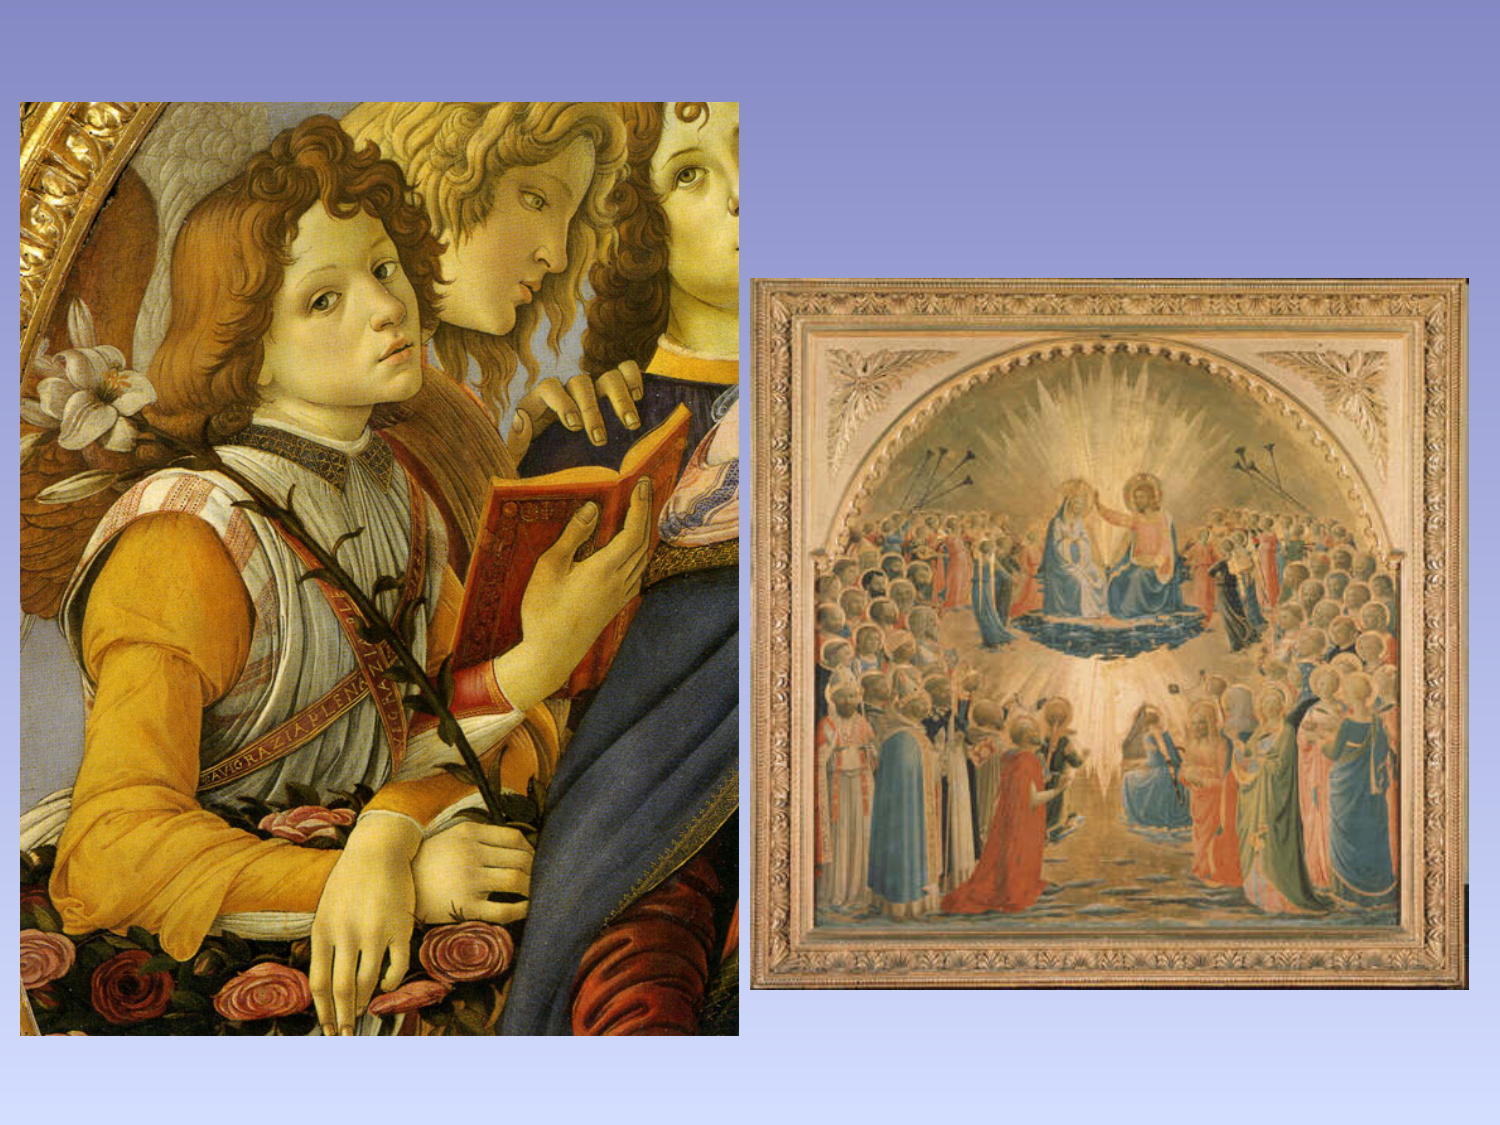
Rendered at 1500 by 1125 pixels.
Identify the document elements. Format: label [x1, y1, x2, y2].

picture [20, 102, 739, 1036]
picture [749, 278, 1469, 991]
